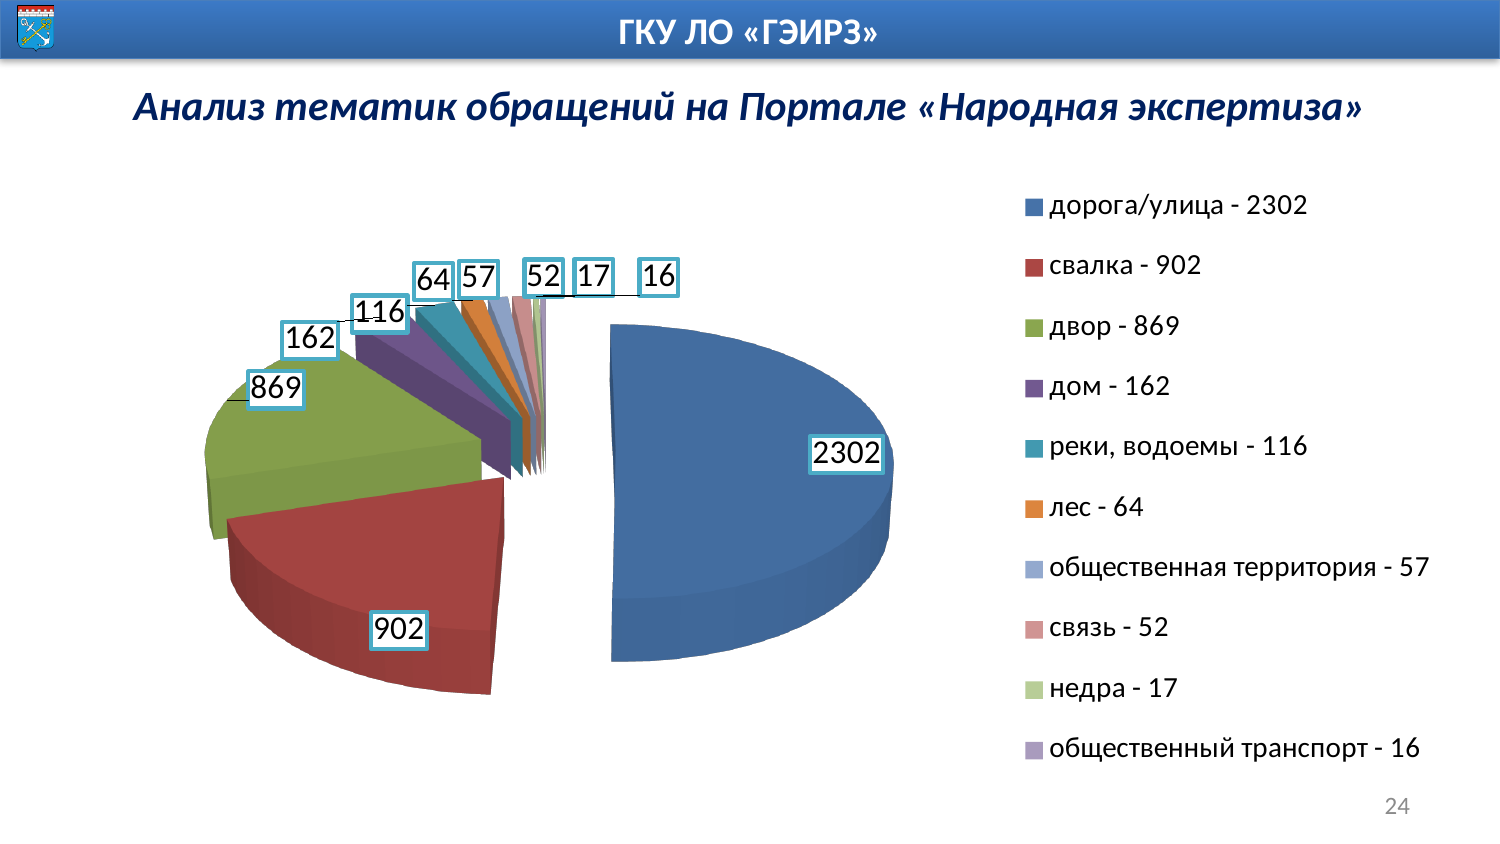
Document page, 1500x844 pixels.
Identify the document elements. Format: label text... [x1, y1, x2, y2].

chart [123, 161, 1448, 797]
picture [17, 5, 54, 53]
title Анализ тематик обращений на Портале «Народная экспертиза» [75, 67, 1425, 175]
slide_number 24 [1074, 804, 1425, 827]
text_box ГКУ ЛО «ГЭИРЗ» [0, 0, 1500, 59]
